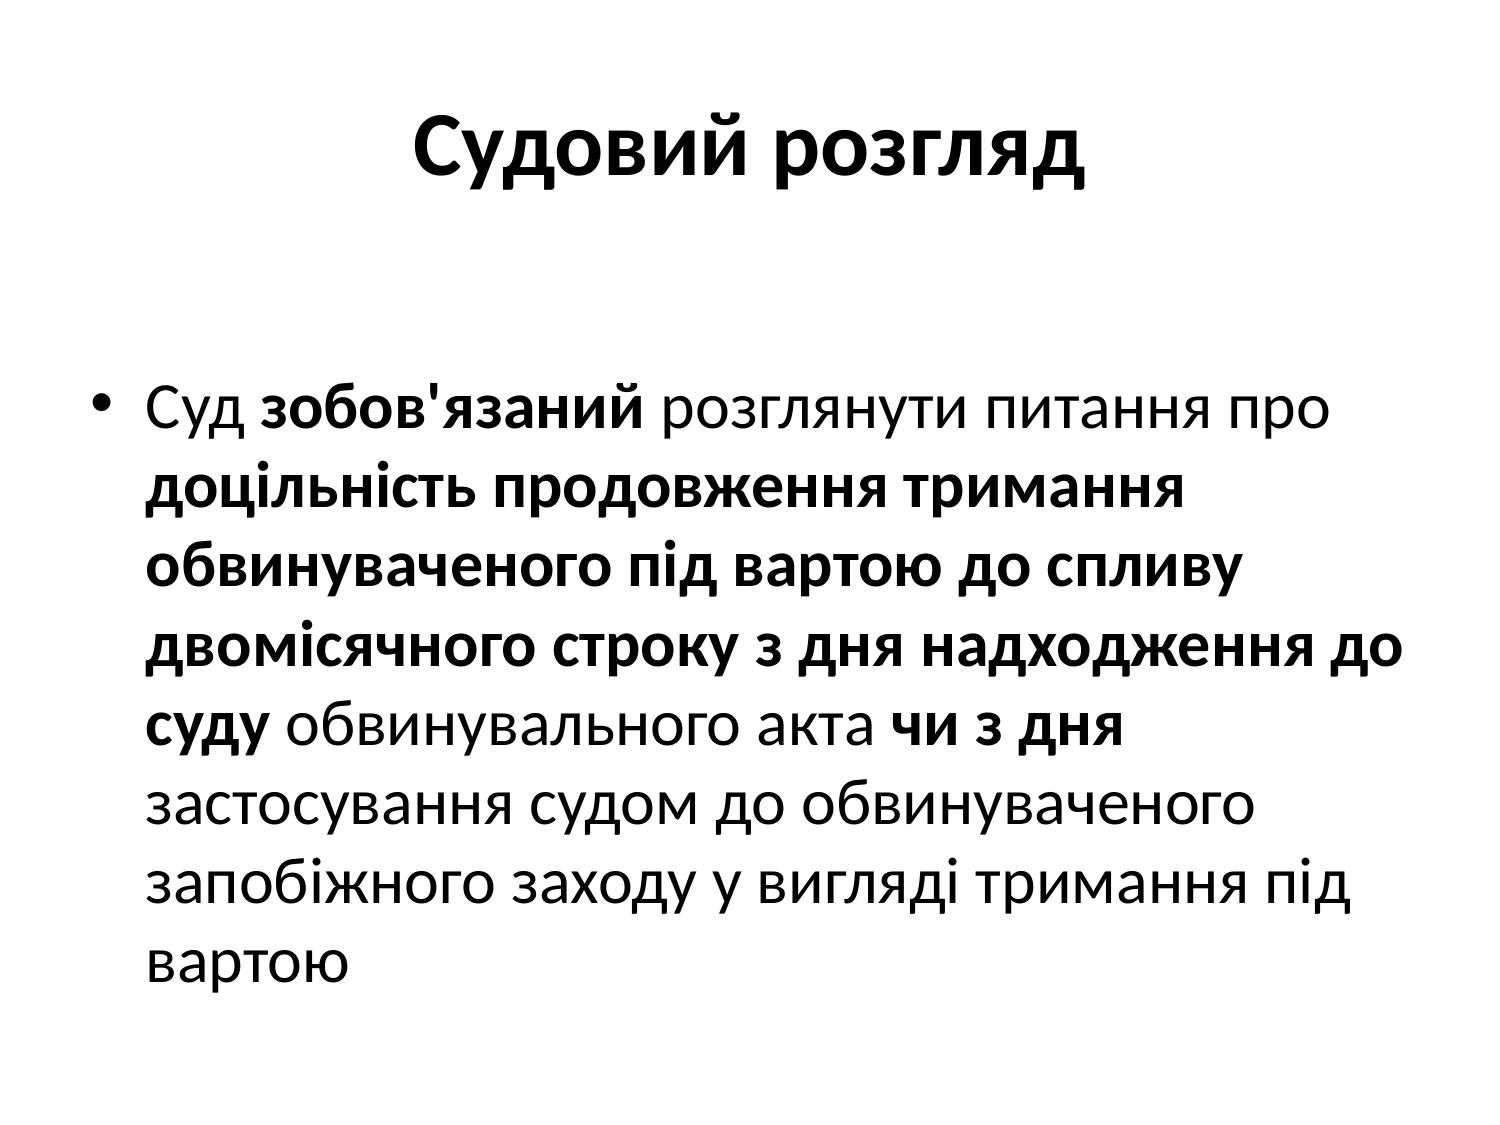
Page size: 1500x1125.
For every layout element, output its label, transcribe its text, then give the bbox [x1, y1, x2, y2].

list Суд зобов'язаний розглянути питання про доцільність продовження тримання обвинуваченого під вартою до спливу двомісячного строку з дня надходження до суду обвинувального акта чи з дня застосування судом до обвинуваченого запобіжного заходу у вигляді тримання під вартою [75, 262, 1425, 1005]
title Судовий розгляд [75, 45, 1425, 233]
